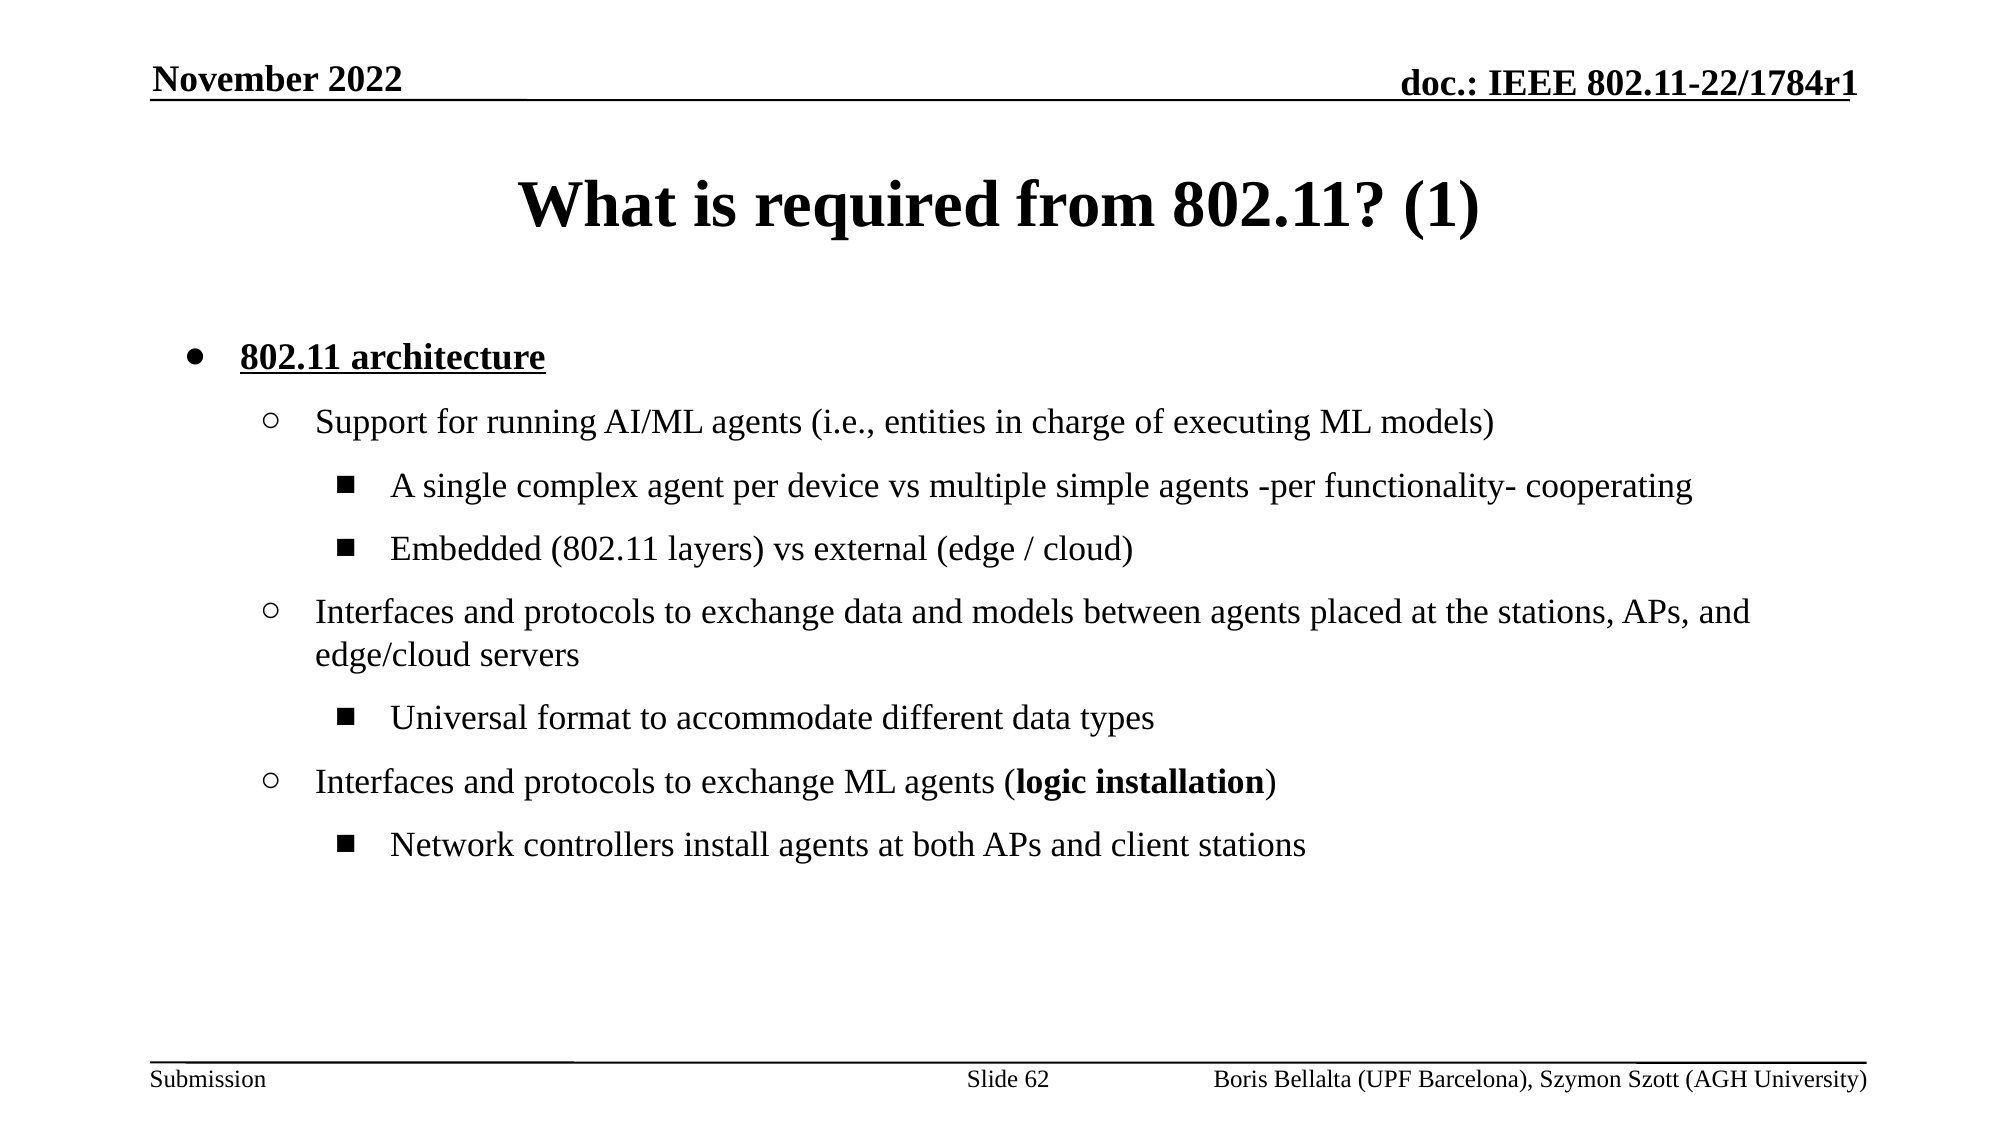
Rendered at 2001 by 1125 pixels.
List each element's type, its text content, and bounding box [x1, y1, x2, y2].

title What is required from 802.11? (1) [150, 112, 1850, 288]
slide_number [152, 54, 563, 100]
list 802.11 architecture Support for running AI/ML agents (i.e., entities in charge of executing ML models) A single complex agent per device vs multiple simple agents -per functionality- cooperating Embedded (802.11 layers) vs external (edge / cloud) Interfaces and protocols to exchange data and models between agents placed at the stations, APs, and edge/cloud servers Universal format to accommodate different data types Interfaces and protocols to exchange ML agents (logic installation) Network controllers install agents at both APs and client stations [150, 324, 1850, 1000]
footer Boris Bellalta (UPF Barcelona), Szymon Szott (AGH University) [1171, 1062, 1869, 1092]
slide_number Slide 62 [950, 1062, 1066, 1122]
